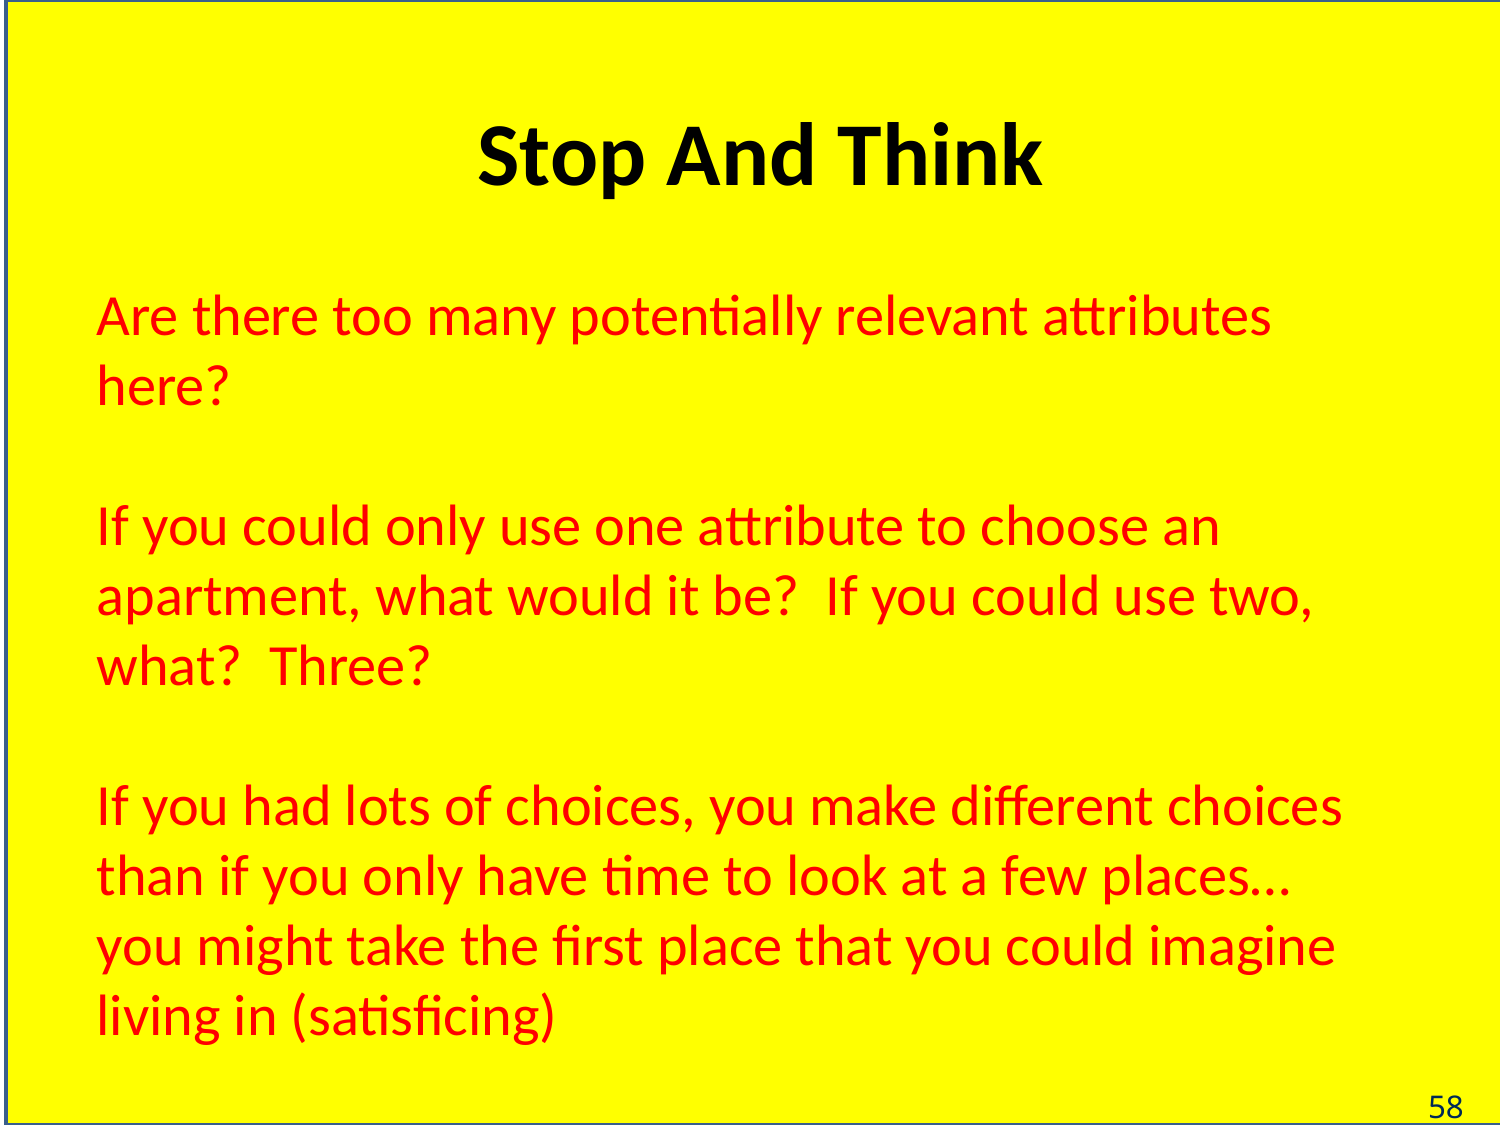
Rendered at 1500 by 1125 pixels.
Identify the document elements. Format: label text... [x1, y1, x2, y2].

title Stop And Think [86, 17, 1436, 213]
text_box [4, 0, 1500, 1125]
text_box 58 [1438, 1081, 1454, 1119]
text_box Are there too many potentially relevant attributes here? If you could only use one attribute to choose an apartment, what would it be? If you could use two, what? Three? If you had lots of choices, you make different choices than if you only have time to look at a few places… you might take the first place that you could imagine living in (satisficing) [86, 212, 1375, 1053]
